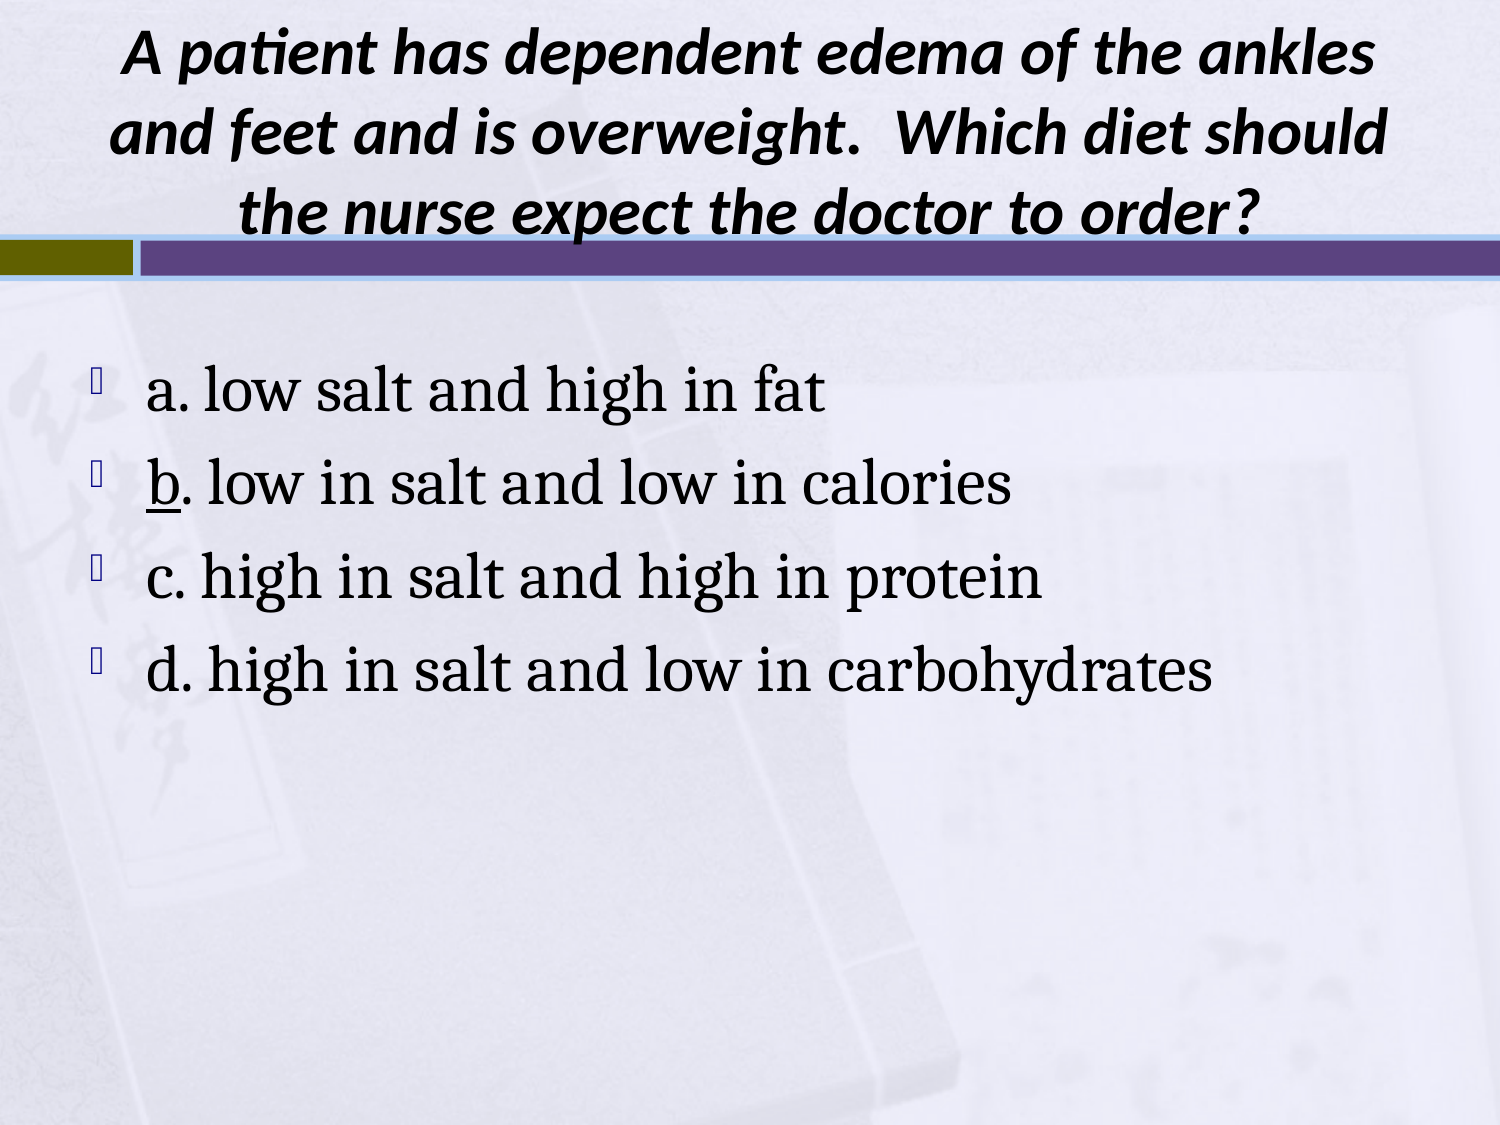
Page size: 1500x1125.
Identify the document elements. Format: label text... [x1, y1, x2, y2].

title A patient has dependent edema of the ankles and feet and is overweight. Which diet should the nurse expect the doctor to order? [75, 0, 1425, 255]
list a. low salt and high in fat b. low in salt and low in calories c. high in salt and high in protein d. high in salt and low in carbohydrates [75, 337, 1425, 1005]
